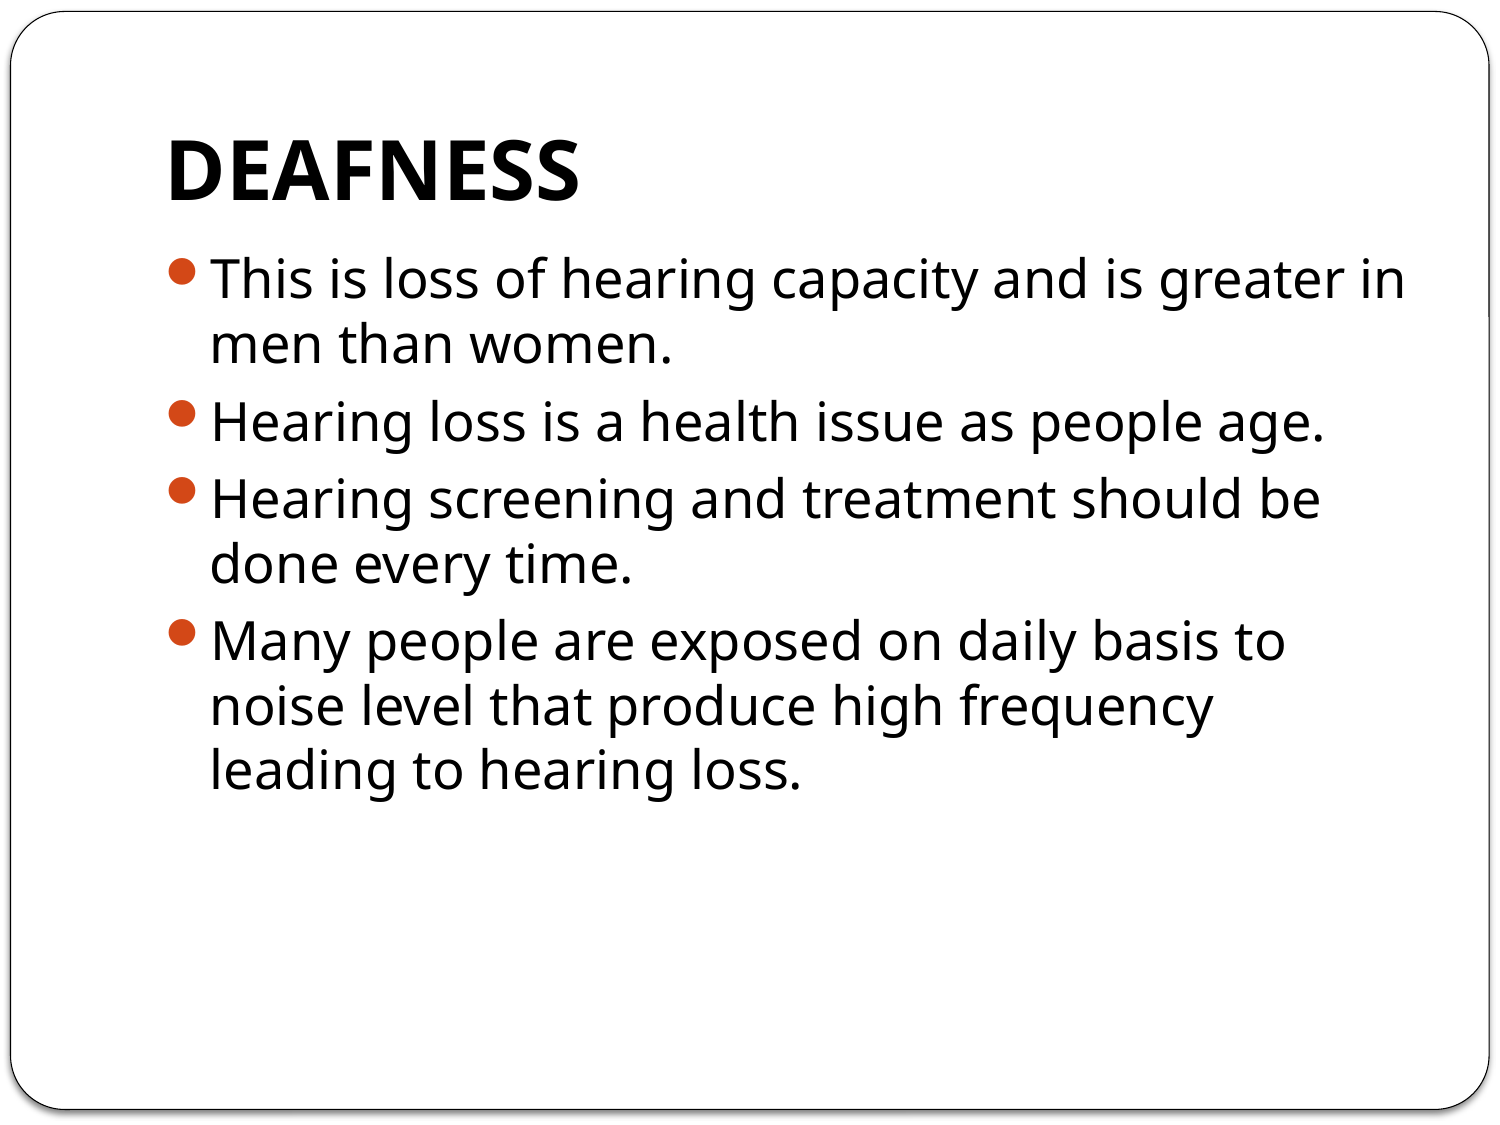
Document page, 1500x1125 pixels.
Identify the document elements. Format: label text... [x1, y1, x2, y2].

title DEAFNESS [150, 45, 1425, 233]
list This is loss of hearing capacity and is greater in men than women. Hearing loss is a health issue as people age. Hearing screening and treatment should be done every time. Many people are exposed on daily basis to noise level that produce high frequency leading to hearing loss. [150, 237, 1425, 988]
